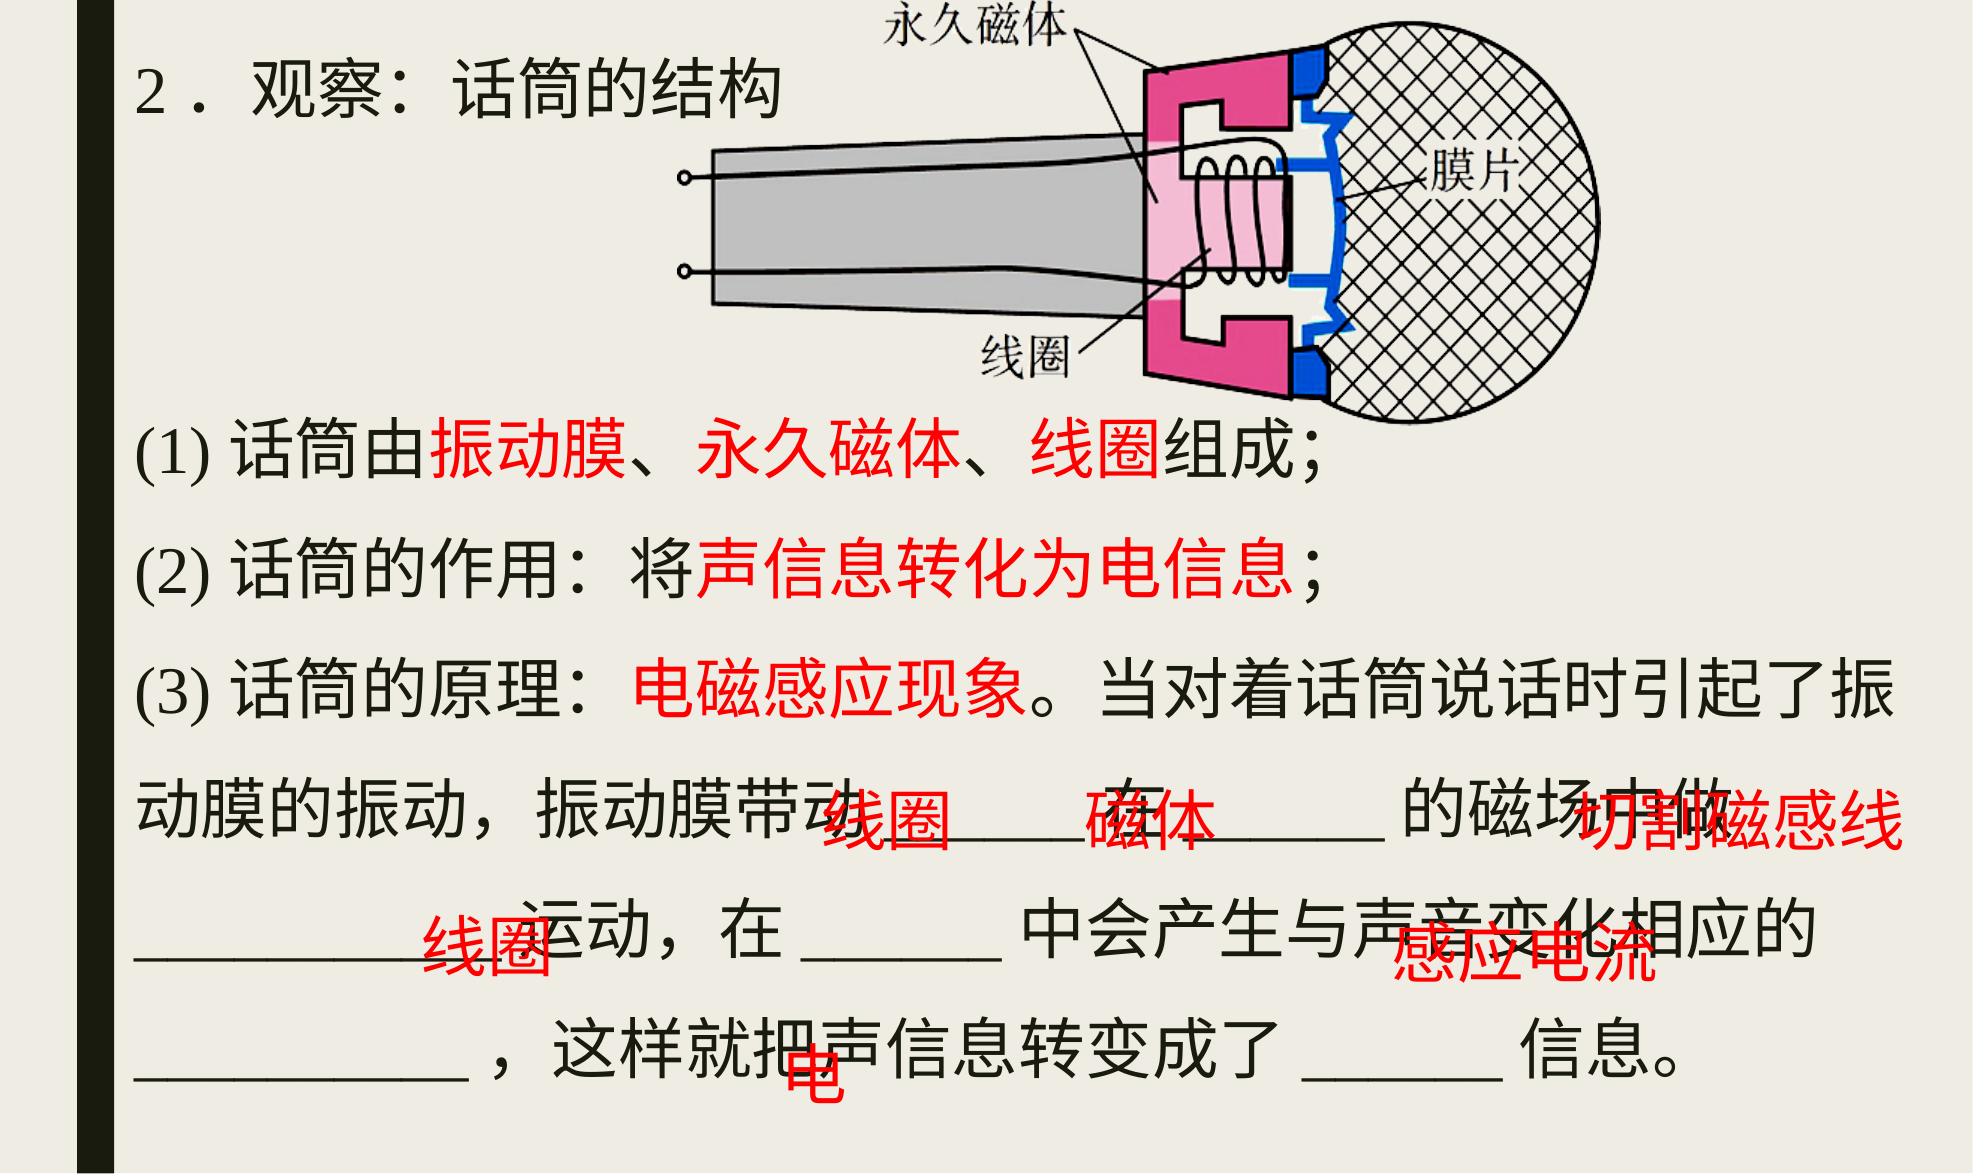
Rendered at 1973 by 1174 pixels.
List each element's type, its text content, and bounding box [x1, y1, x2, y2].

text_box 2．观察：话筒的结构 (1)话筒由振动膜、永久磁体、线圈组成； (2)话筒的作用：将声信息转化为电信息； (3)话筒的原理：电磁感应现象。当对着话筒说话时引起了振动膜的振动，振动膜带动______在______的磁场中做___________运动，在______中会产生与声音变化相应的__________，这样就把声信息转变成了______信息。 [119, 0, 1973, 1174]
text_box 电 [765, 1025, 872, 1121]
text_box 线圈 [405, 897, 587, 993]
text_box 磁体 [1069, 771, 1251, 867]
text_box 切割磁感线 [1557, 771, 1973, 867]
text_box 线圈 [805, 771, 987, 867]
picture [677, 0, 1601, 426]
text_box 感应电流 [1376, 903, 1727, 999]
